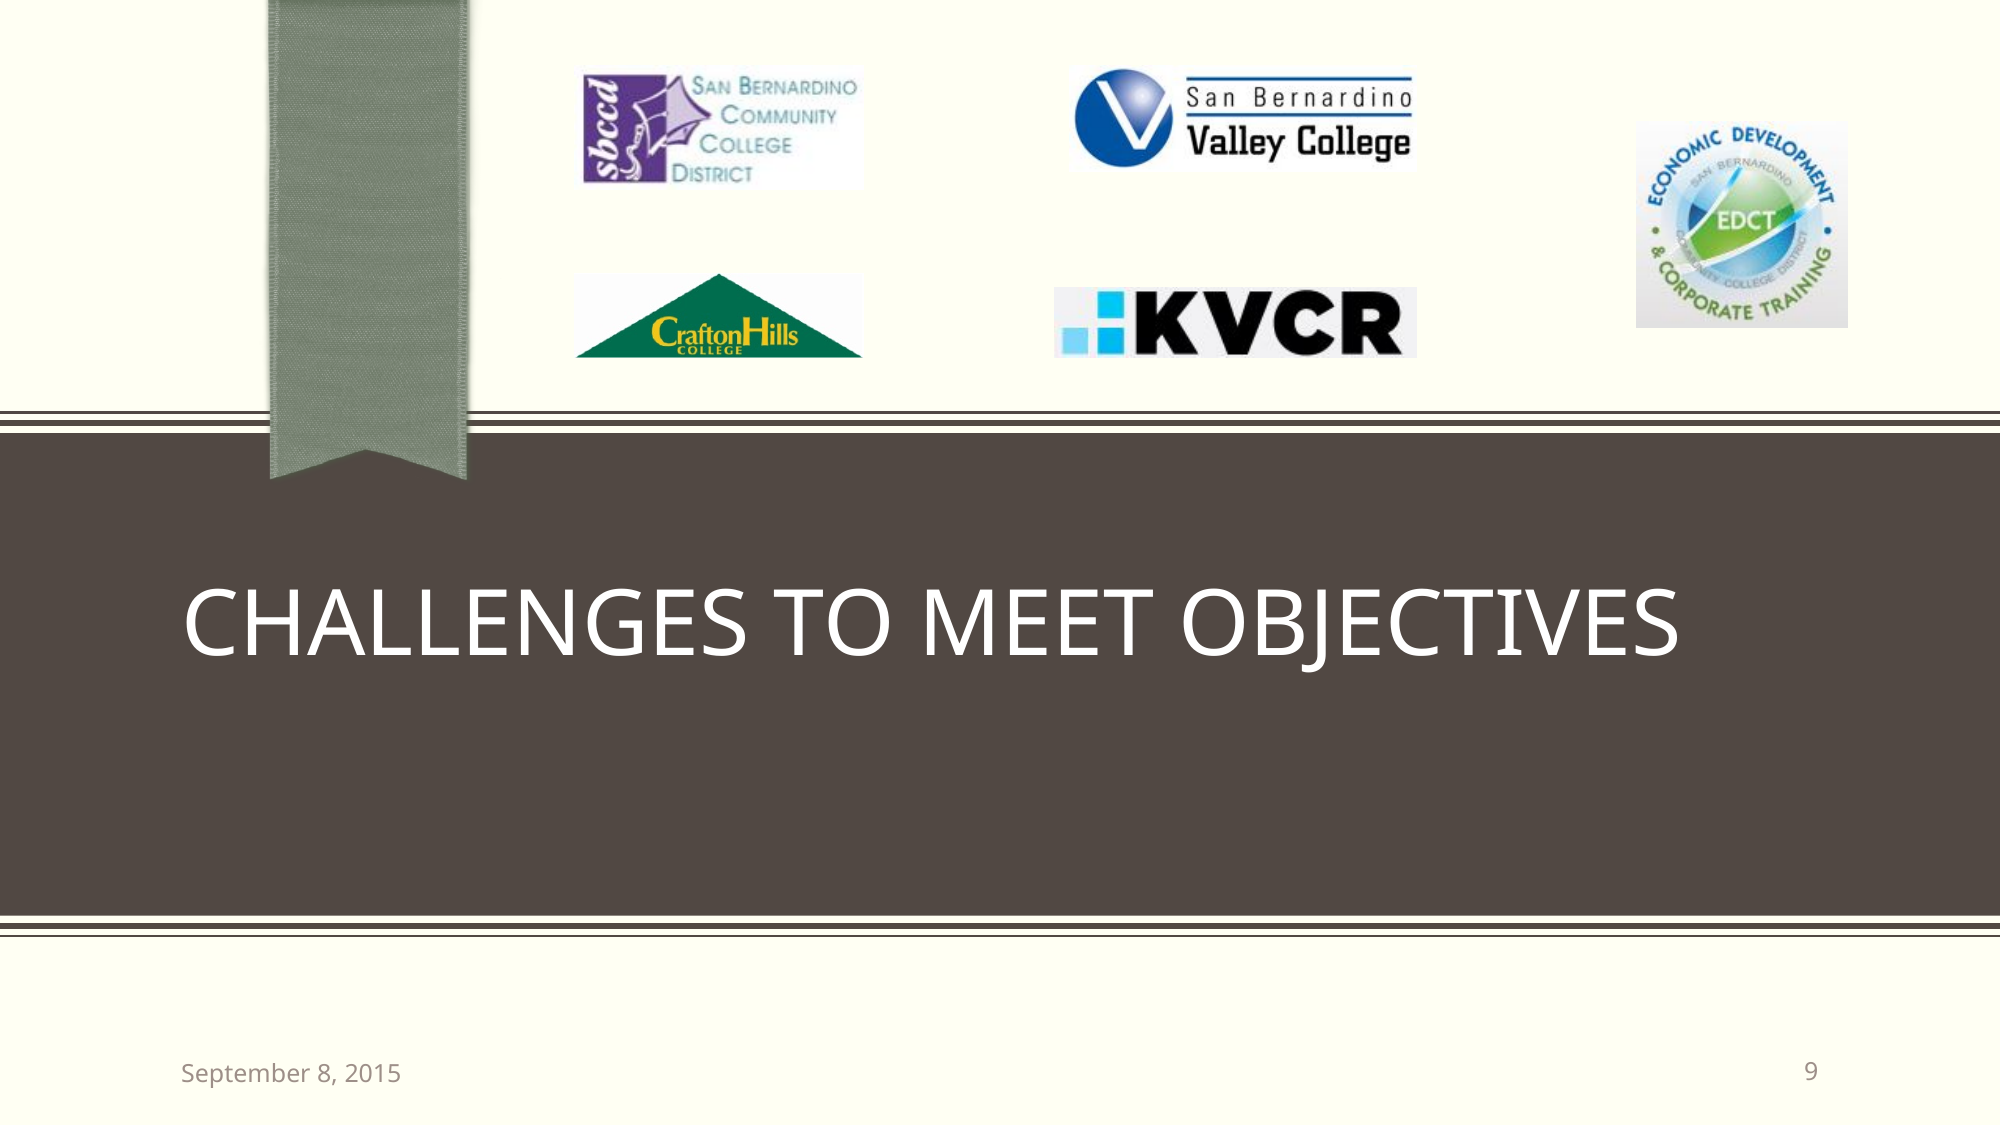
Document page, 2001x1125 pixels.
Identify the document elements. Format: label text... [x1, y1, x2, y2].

picture [1069, 65, 1417, 172]
picture [1054, 287, 1417, 358]
picture [574, 273, 864, 358]
picture [1636, 121, 1848, 328]
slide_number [181, 1042, 482, 1103]
slide_number 9 [1518, 1042, 1819, 1103]
picture [574, 65, 864, 190]
title Challenges To Meet Objectives [181, 487, 1834, 764]
